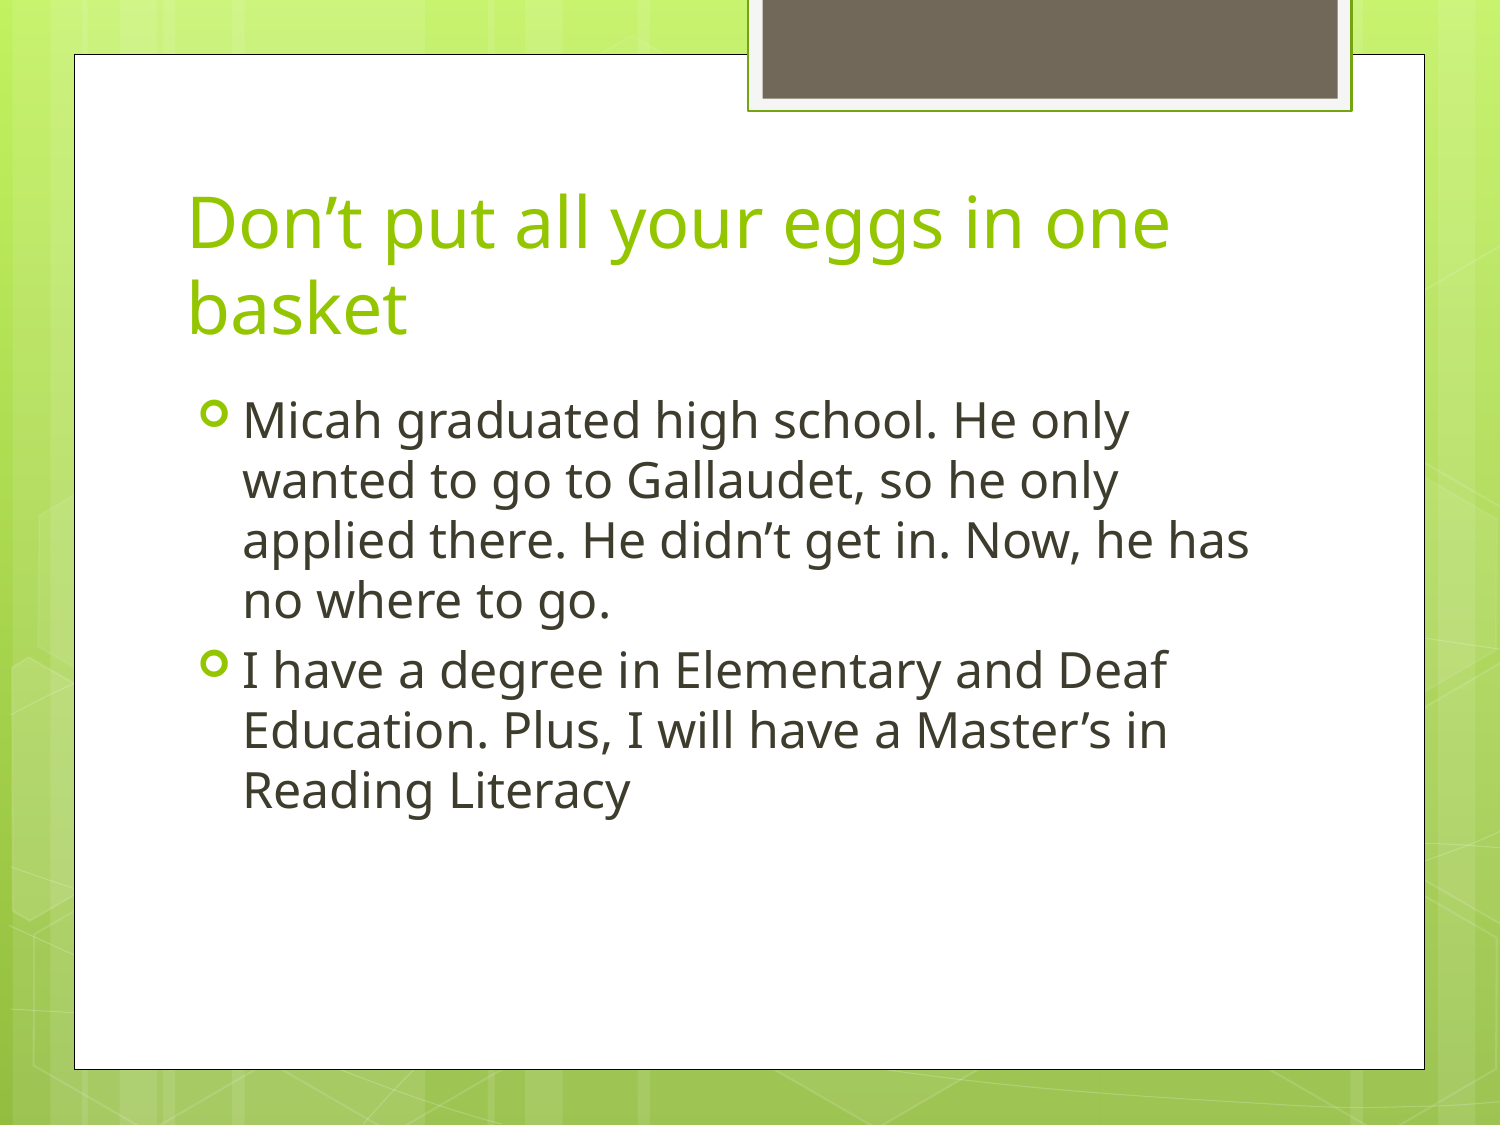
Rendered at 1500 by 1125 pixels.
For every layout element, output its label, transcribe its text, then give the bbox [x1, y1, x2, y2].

title Don’t put all your eggs in one basket [171, 168, 1324, 357]
list Micah graduated high school. He only wanted to go to Gallaudet, so he only applied there. He didn’t get in. Now, he has no where to go. I have a degree in Elementary and Deaf Education. Plus, I will have a Master’s in Reading Literacy [171, 381, 1283, 957]
